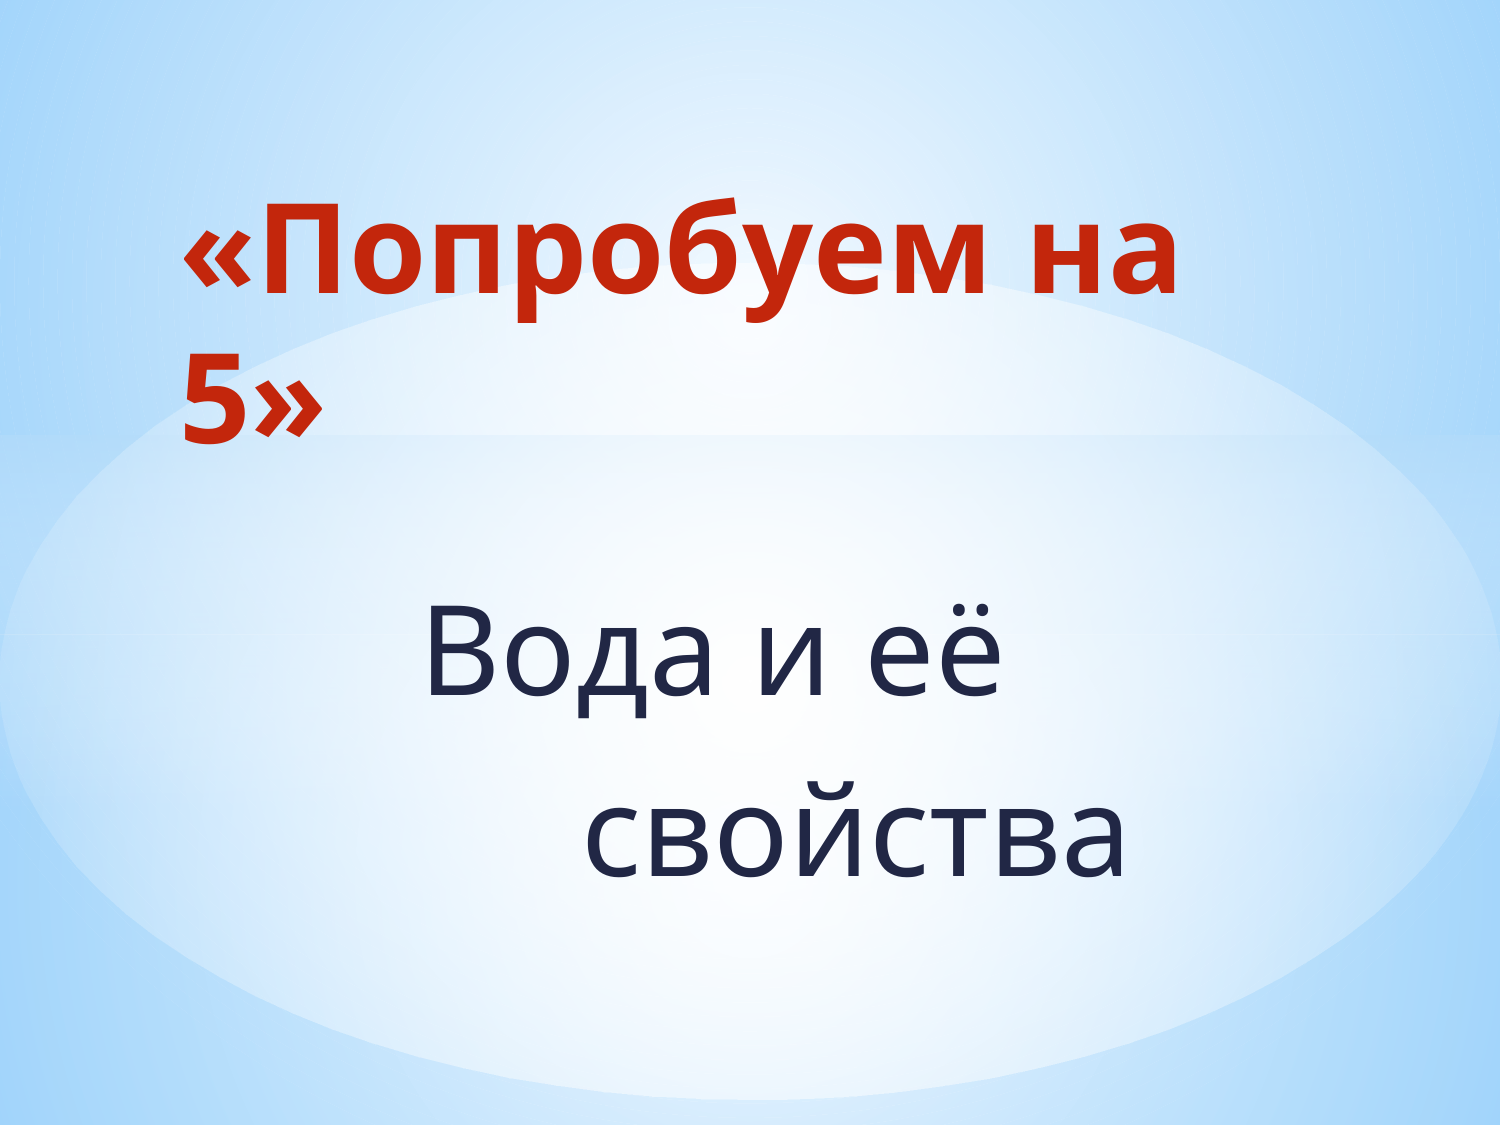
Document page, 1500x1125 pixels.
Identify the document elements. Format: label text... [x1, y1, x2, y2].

title «Попробуем на 5» [134, 160, 1312, 492]
subtitle Вода и её свойства [241, 562, 1329, 974]
